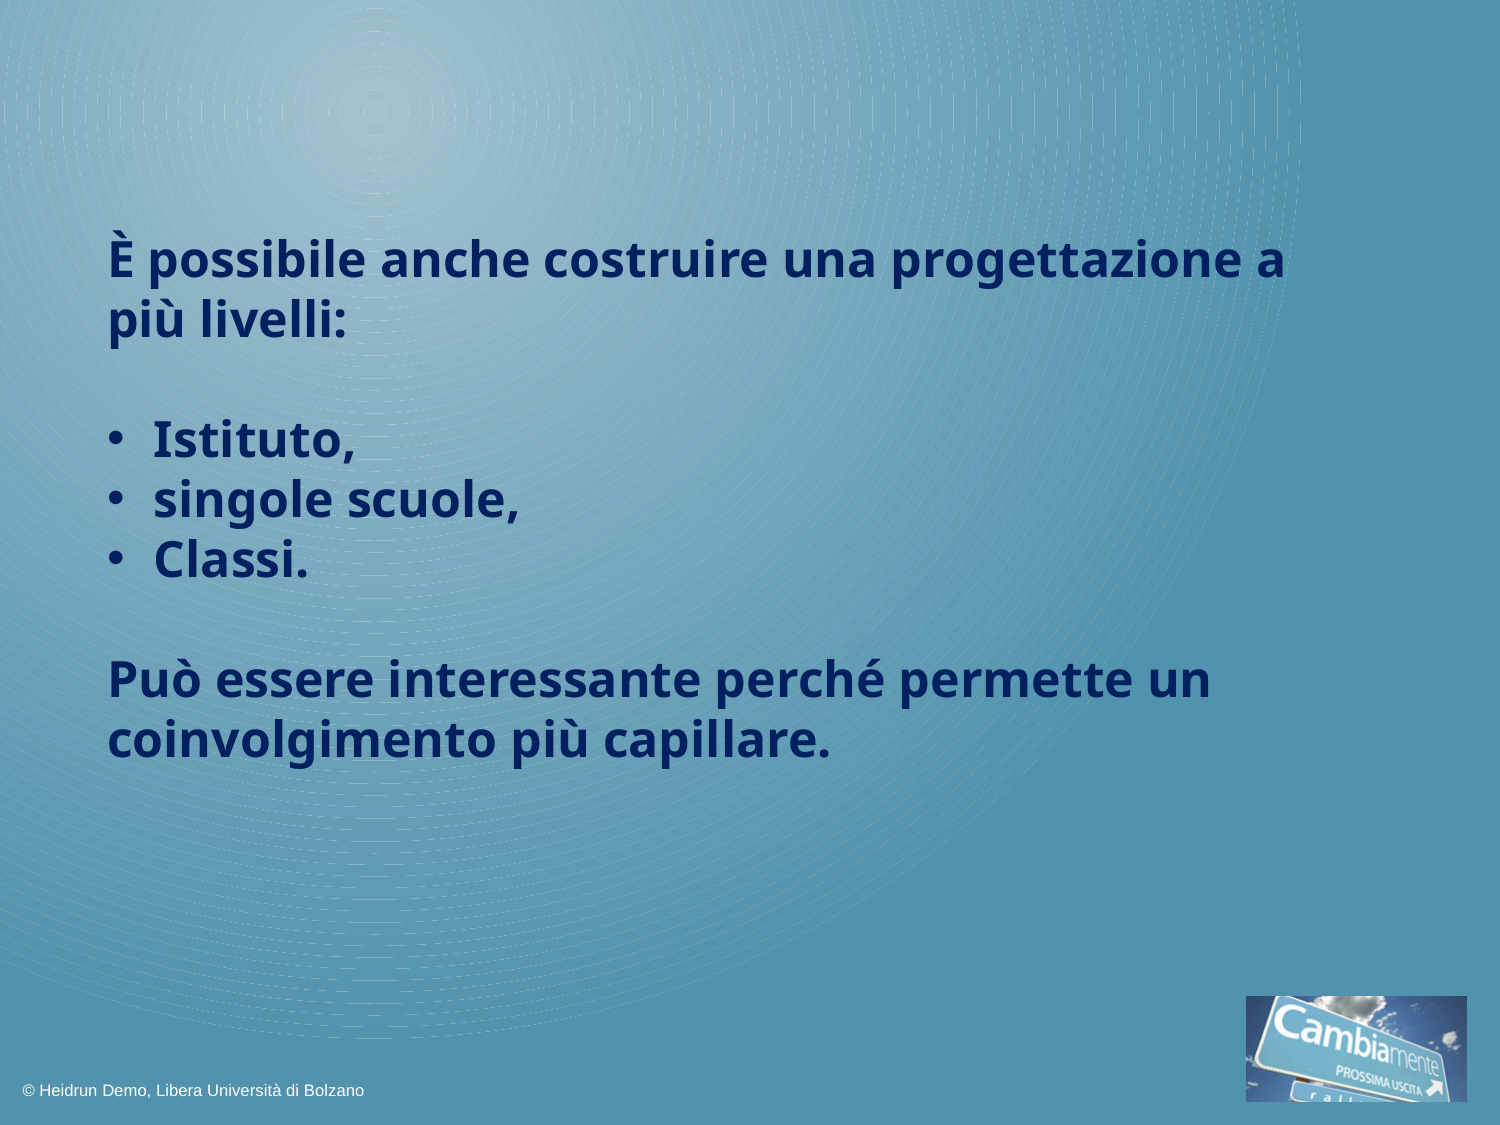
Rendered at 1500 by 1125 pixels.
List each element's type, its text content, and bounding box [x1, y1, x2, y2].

picture [1245, 996, 1475, 1102]
text_box © Heidrun Demo, Libera Università di Bolzano [7, 1072, 398, 1108]
text_box È possibile anche costruire una progettazione a più livelli: Istituto, singole scuole, Classi. Può essere interessante perché permette un coinvolgimento più capillare. [92, 219, 1321, 917]
